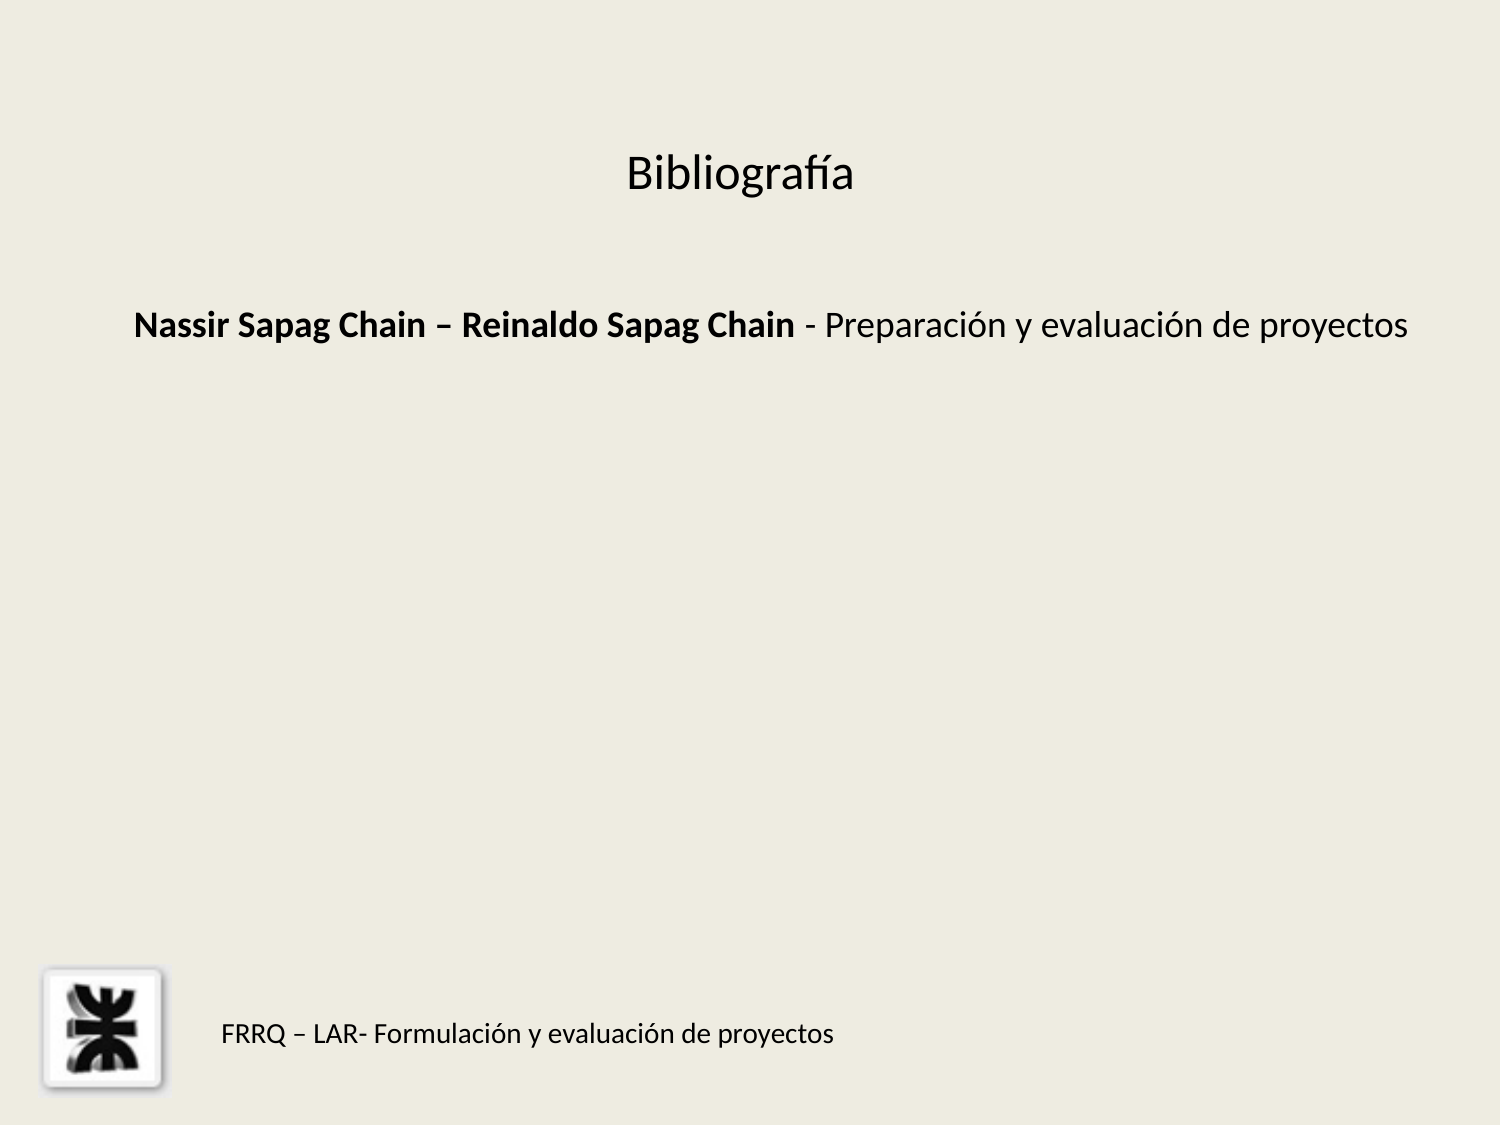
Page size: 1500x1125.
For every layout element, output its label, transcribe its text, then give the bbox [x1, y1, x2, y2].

picture [37, 963, 172, 1098]
text_box FRRQ – LAR- Formulación y evaluación de proyectos [206, 1006, 1069, 1057]
text_box Nassir Sapag Chain – Reinaldo Sapag Chain - Preparación y evaluación de proyectos [119, 292, 1433, 353]
text_box Bibliografía [291, 132, 1190, 207]
